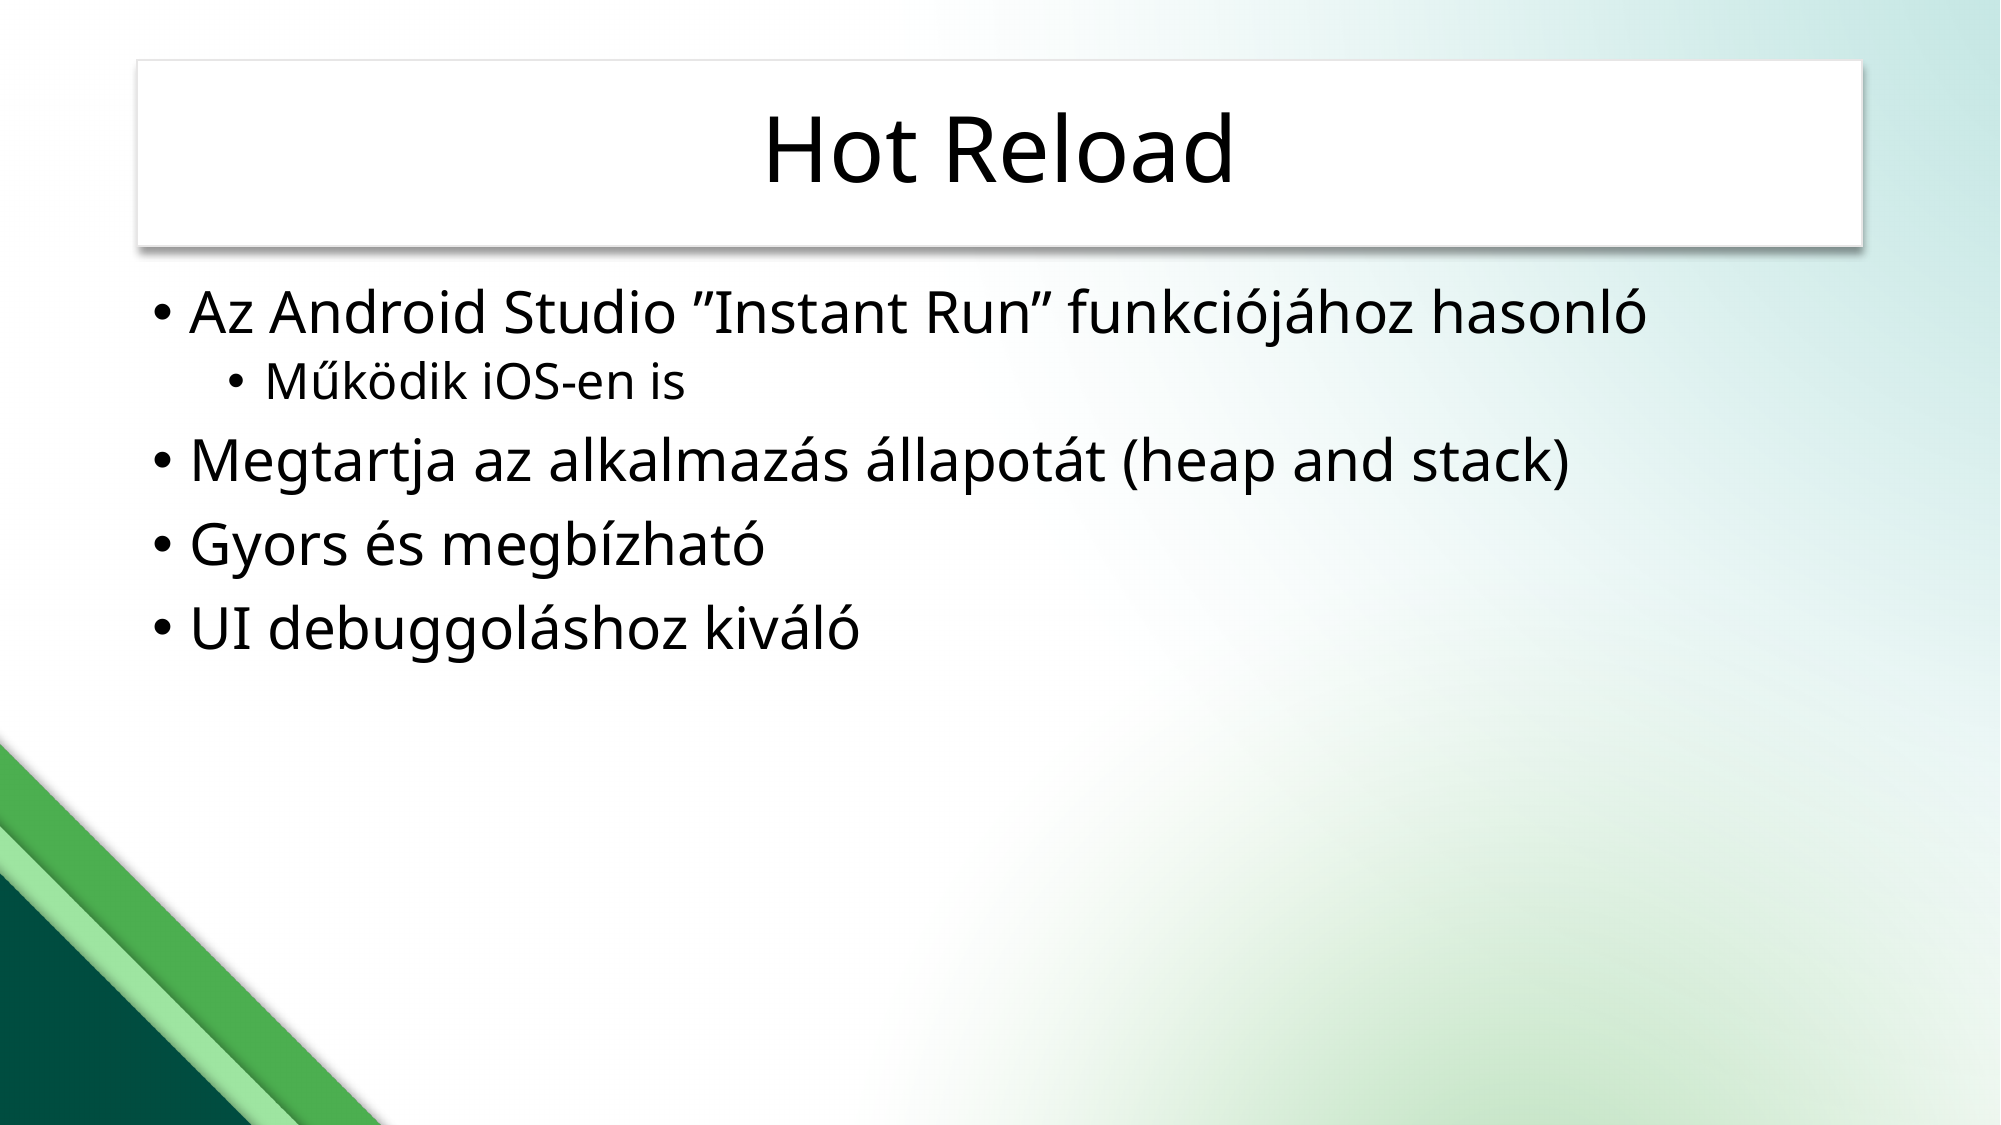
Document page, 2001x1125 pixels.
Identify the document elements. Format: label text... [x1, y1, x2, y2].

title Hot Reload [137, 59, 1863, 246]
list Az Android Studio ”Instant Run” funkciójához hasonló Működik iOS-en is Megtartja az alkalmazás állapotát (heap and stack) Gyors és megbízható UI debuggoláshoz kiváló [137, 275, 1863, 1014]
picture [0, 0, 2000, 1125]
